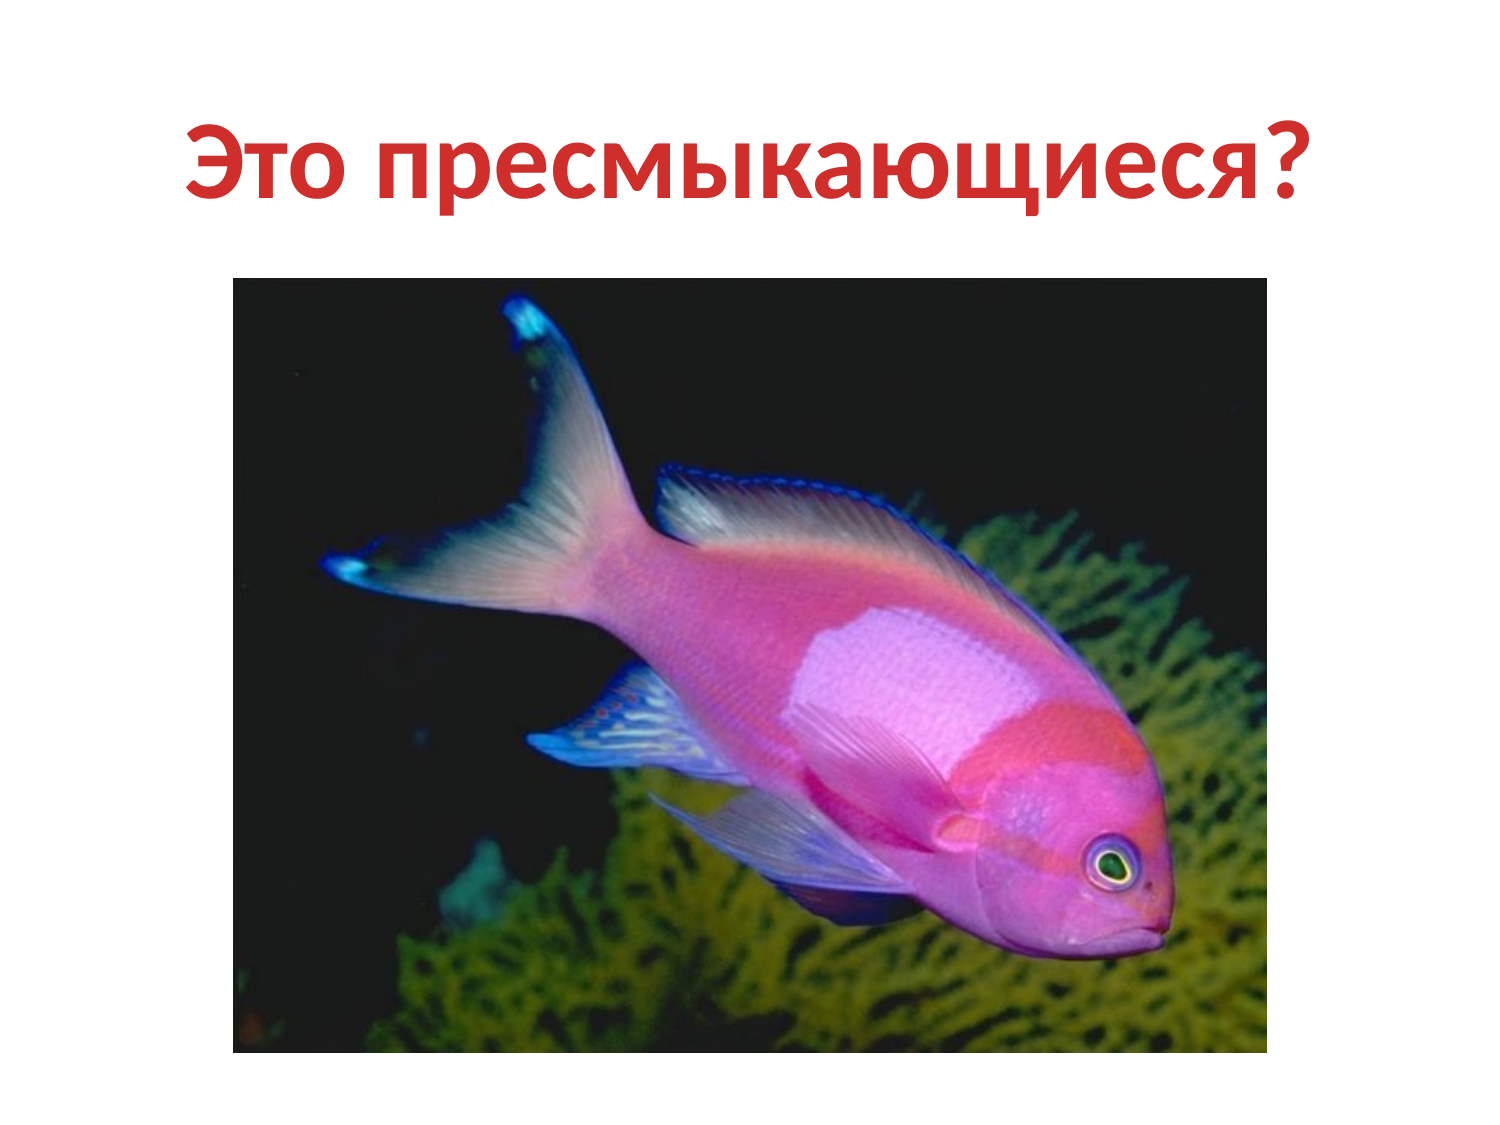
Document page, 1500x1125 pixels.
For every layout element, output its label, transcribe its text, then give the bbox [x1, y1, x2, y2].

picture [233, 278, 1267, 1053]
text_box Это пресмыкающиеся? [169, 78, 1331, 229]
